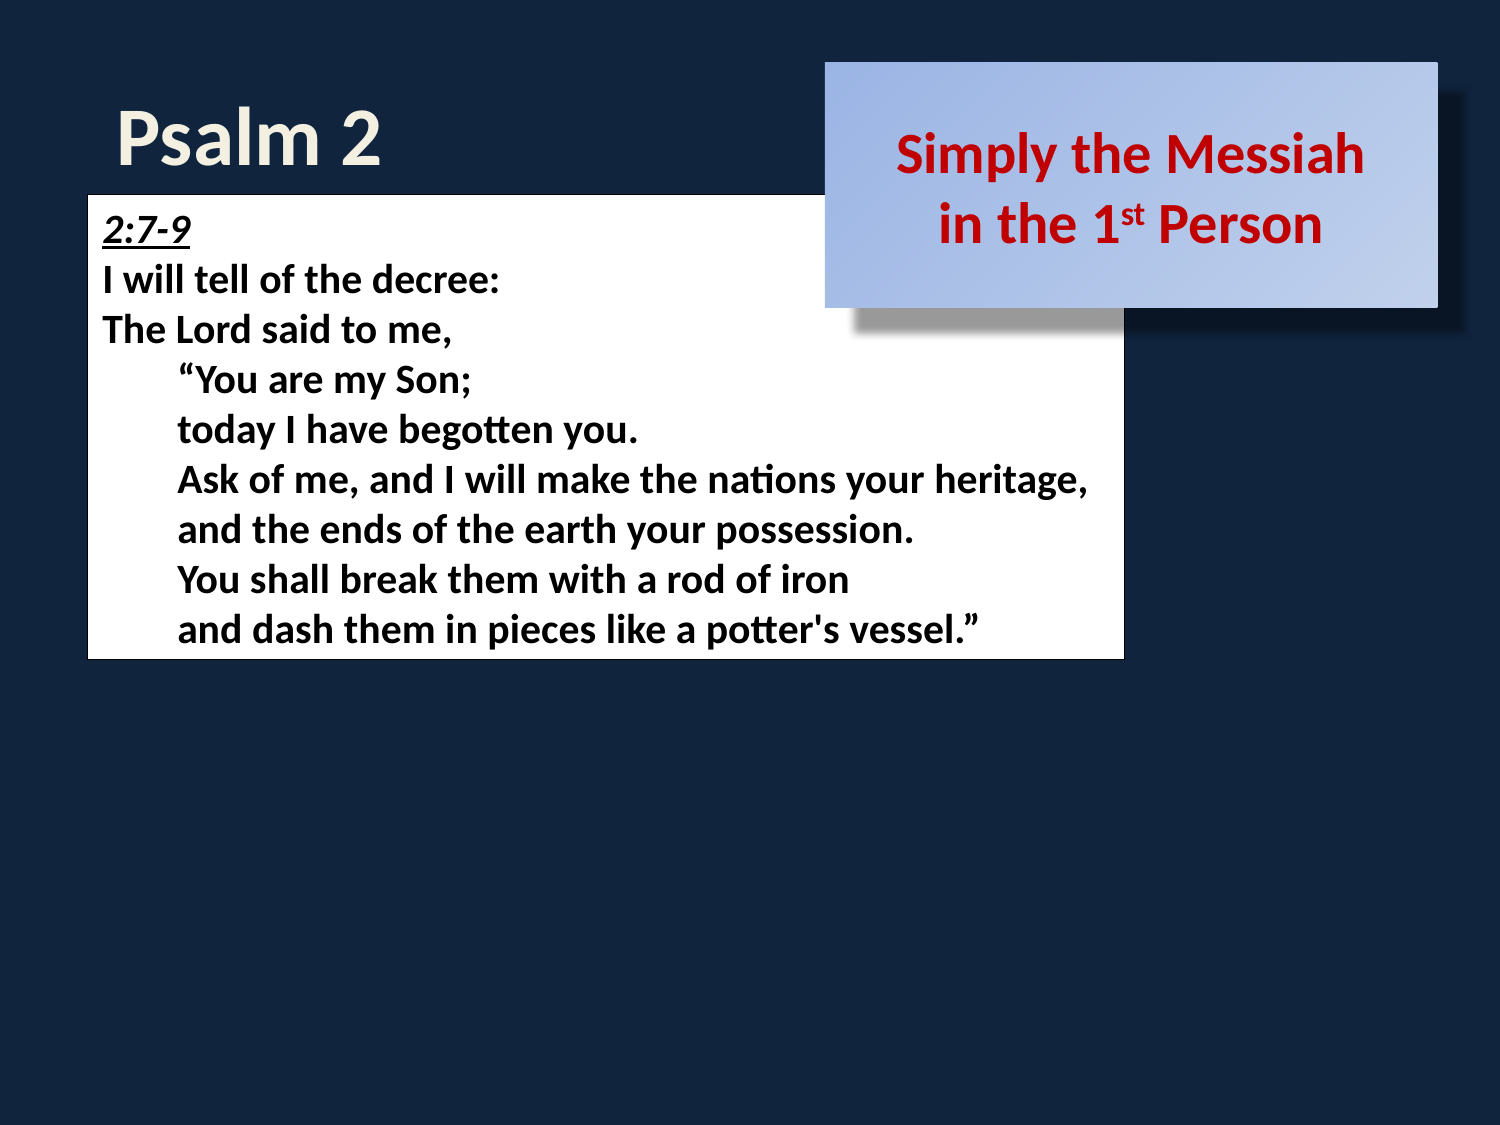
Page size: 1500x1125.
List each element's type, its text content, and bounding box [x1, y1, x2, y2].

text_box Psalm 2 [101, 75, 399, 190]
text_box Simply the Messiah in the 1st Person [824, 62, 1438, 308]
text_box 2:7-9 I will tell of the decree: The Lord said to me, “You are my Son; today I have begotten you. Ask of me, and I will make the nations your heritage, and the ends of the earth your possession. You shall break them with a rod of iron and dash them in pieces like a potter's vessel.” [87, 194, 1125, 660]
